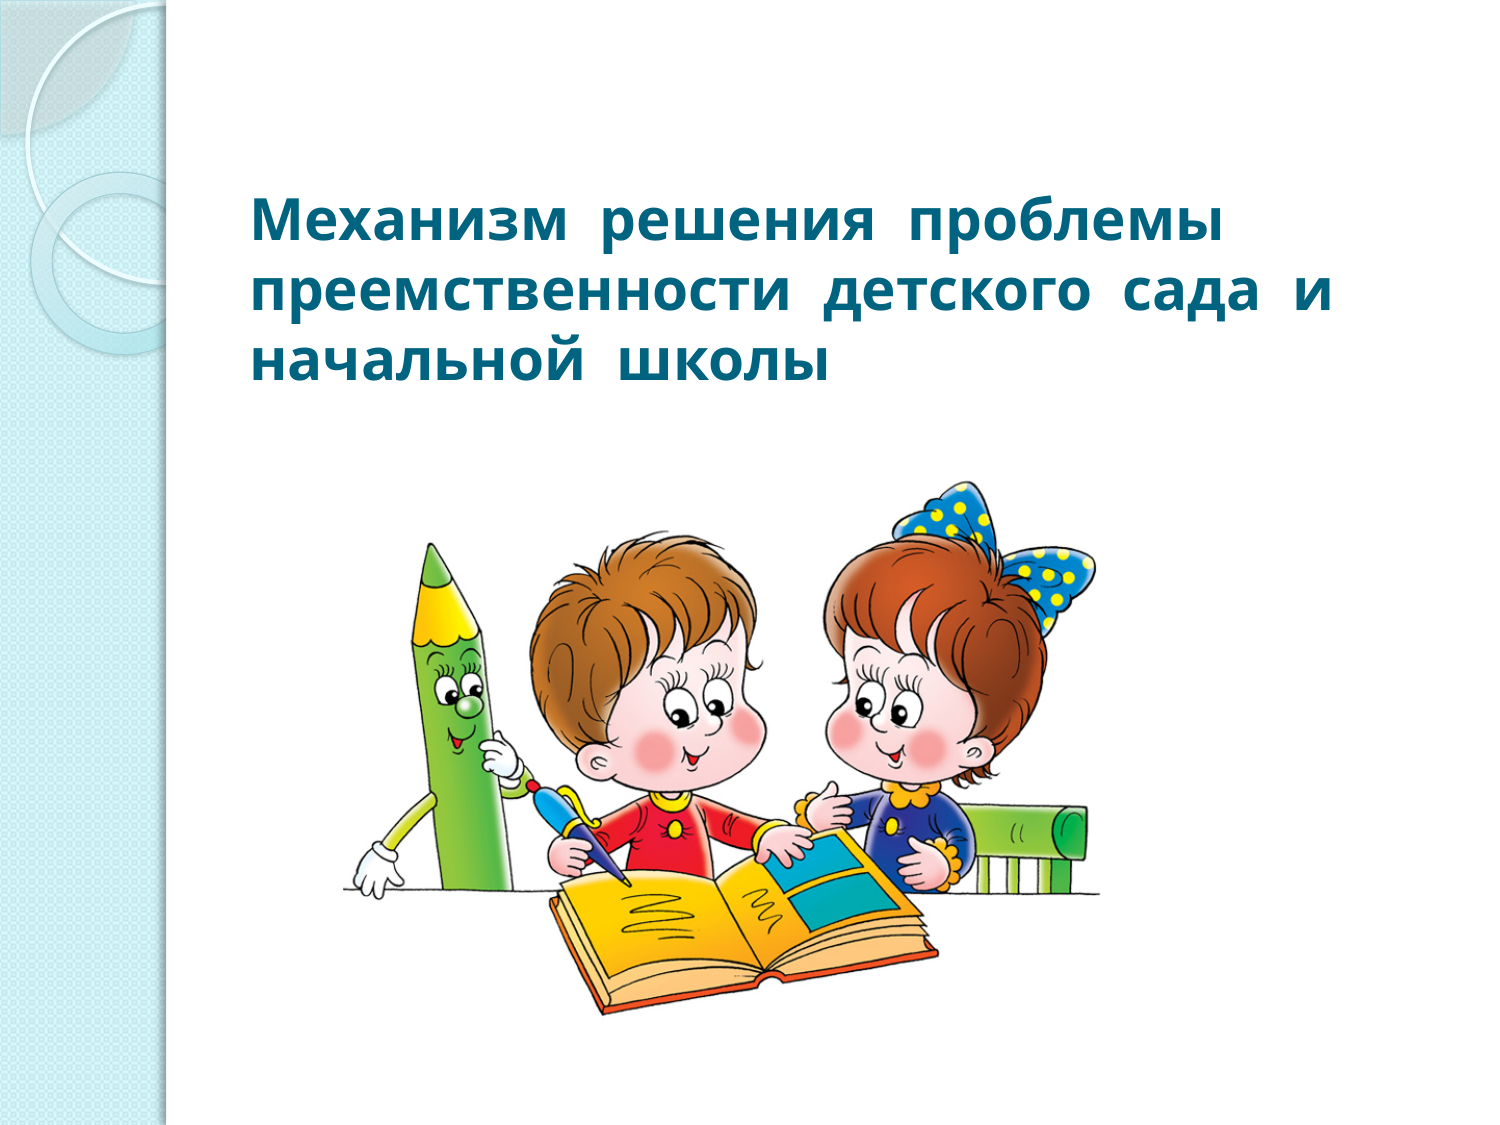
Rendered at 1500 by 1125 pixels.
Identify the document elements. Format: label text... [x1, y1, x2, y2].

picture [316, 421, 1148, 1046]
title Механизм решения проблемы преемственности детского сада и начальной школы [234, 164, 1465, 411]
